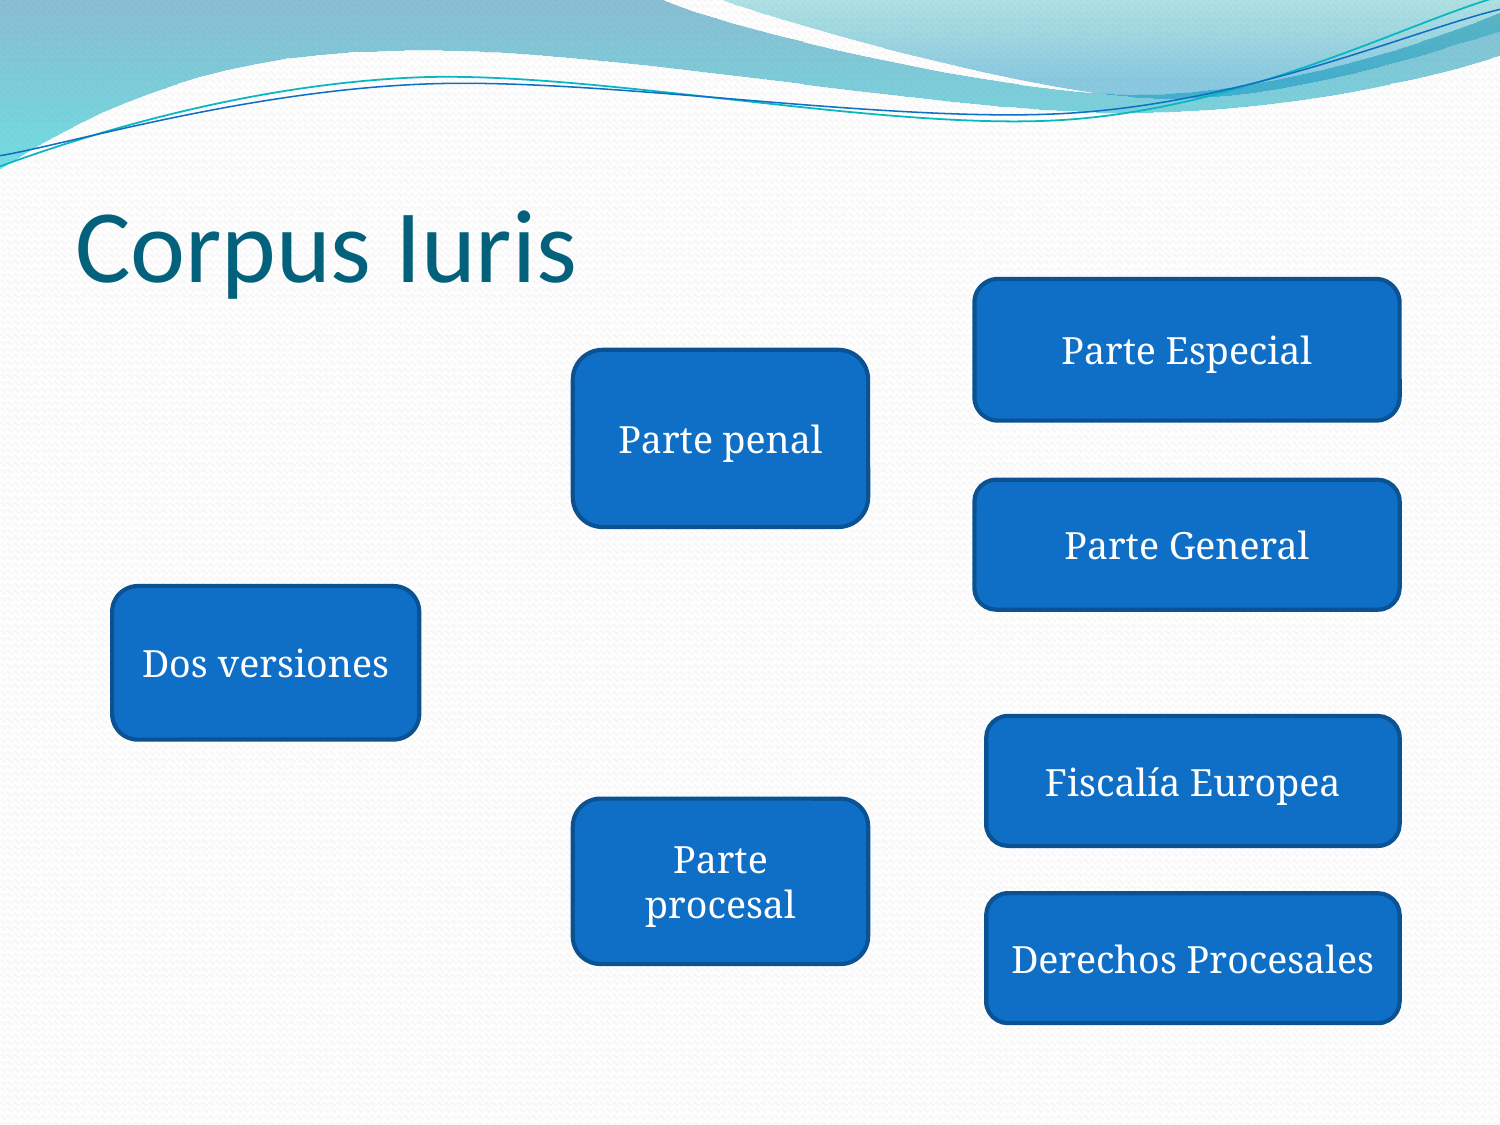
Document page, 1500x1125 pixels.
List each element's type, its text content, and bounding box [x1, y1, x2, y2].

text_box Dos versiones [110, 583, 422, 742]
text_box Parte procesal [570, 796, 871, 967]
text_box Parte Especial [972, 276, 1402, 423]
text_box Parte penal [570, 347, 871, 530]
text_box Parte General [972, 477, 1402, 612]
text_box Derechos Procesales [984, 891, 1402, 1026]
text_box Fiscalía Europea [984, 713, 1402, 849]
title Corpus Iuris [75, 115, 1438, 303]
